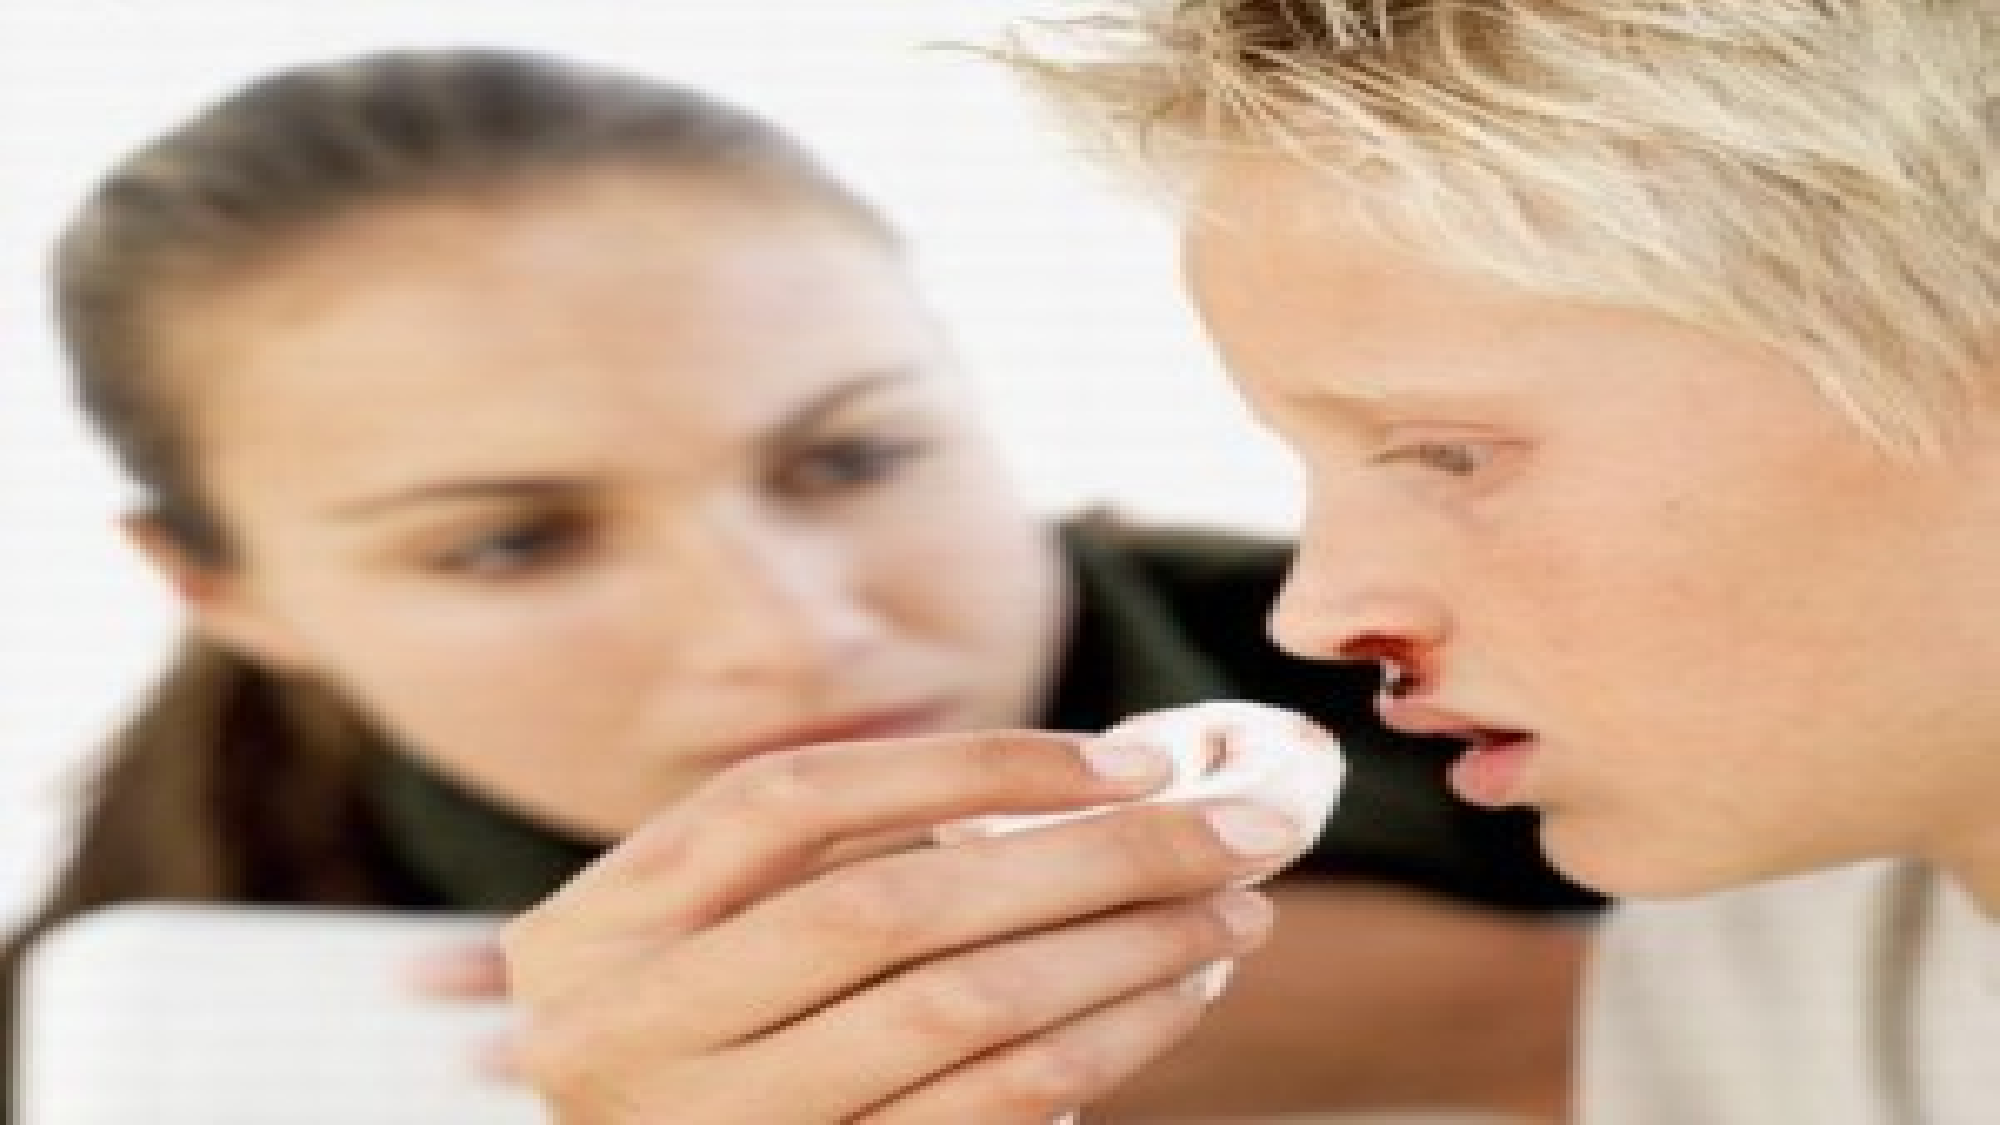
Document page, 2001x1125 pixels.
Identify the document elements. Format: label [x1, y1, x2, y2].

list [0, 0, 2000, 1125]
